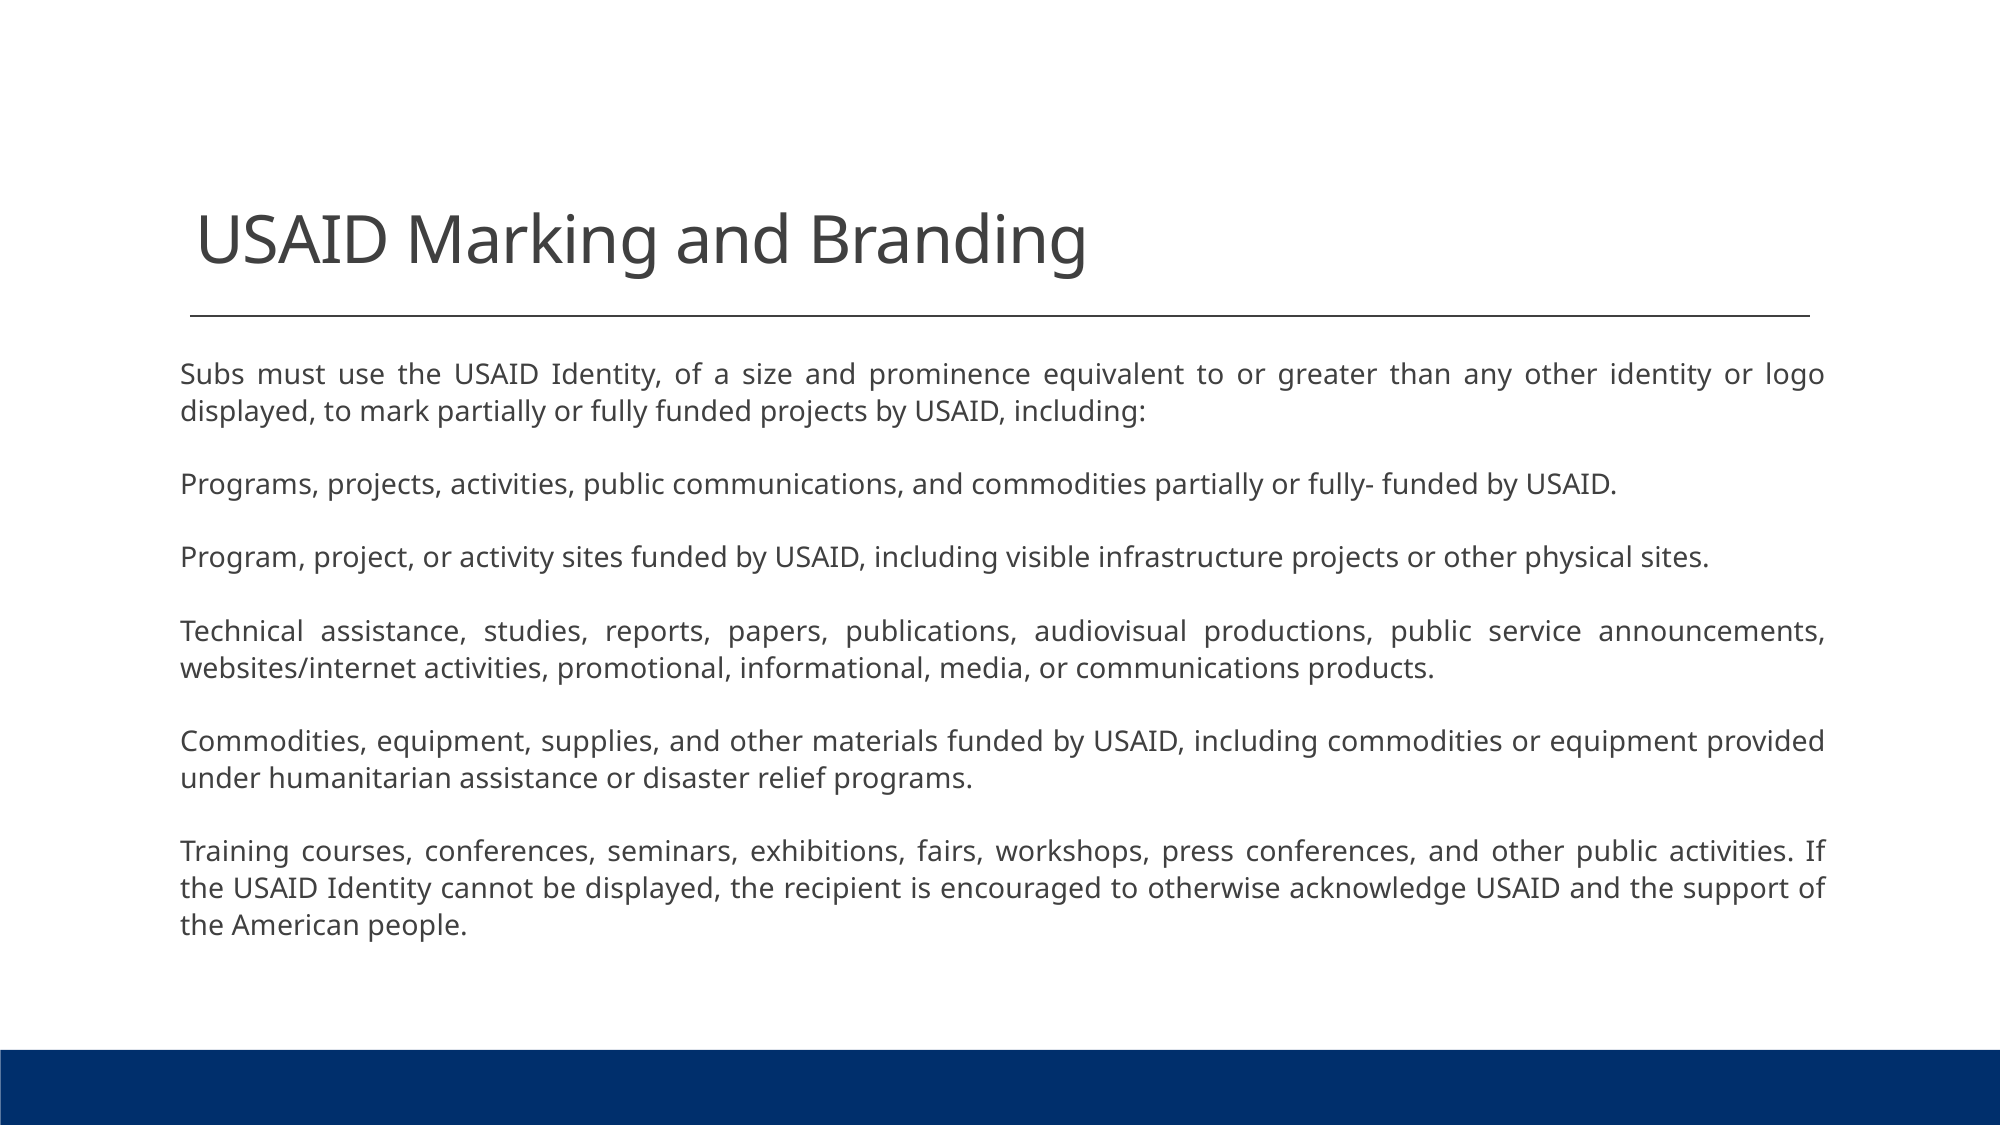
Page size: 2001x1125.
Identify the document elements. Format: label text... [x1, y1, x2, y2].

title USAID Marking and Branding [180, 47, 1830, 285]
list Subs must use the USAID Identity, of a size and prominence equivalent to or greater than any other identity or logo displayed, to mark partially or fully funded projects by USAID, including: Programs, projects, activities, public communications, and commodities partially or fully- funded by USAID. Program, project, or activity sites funded by USAID, including visible infrastructure projects or other physical sites. Technical assistance, studies, reports, papers, publications, audiovisual productions, public service announcements, websites/internet activities, promotional, informational, media, or communications products. Commodities, equipment, supplies, and other materials funded by USAID, including commodities or equipment provided under humanitarian assistance or disaster relief programs. Training courses, conferences, seminars, exhibitions, fairs, workshops, press conferences, and other public activities. If the USAID Identity cannot be displayed, the recipient is encouraged to otherwise acknowledge USAID and the support of the American people. [180, 345, 1830, 963]
